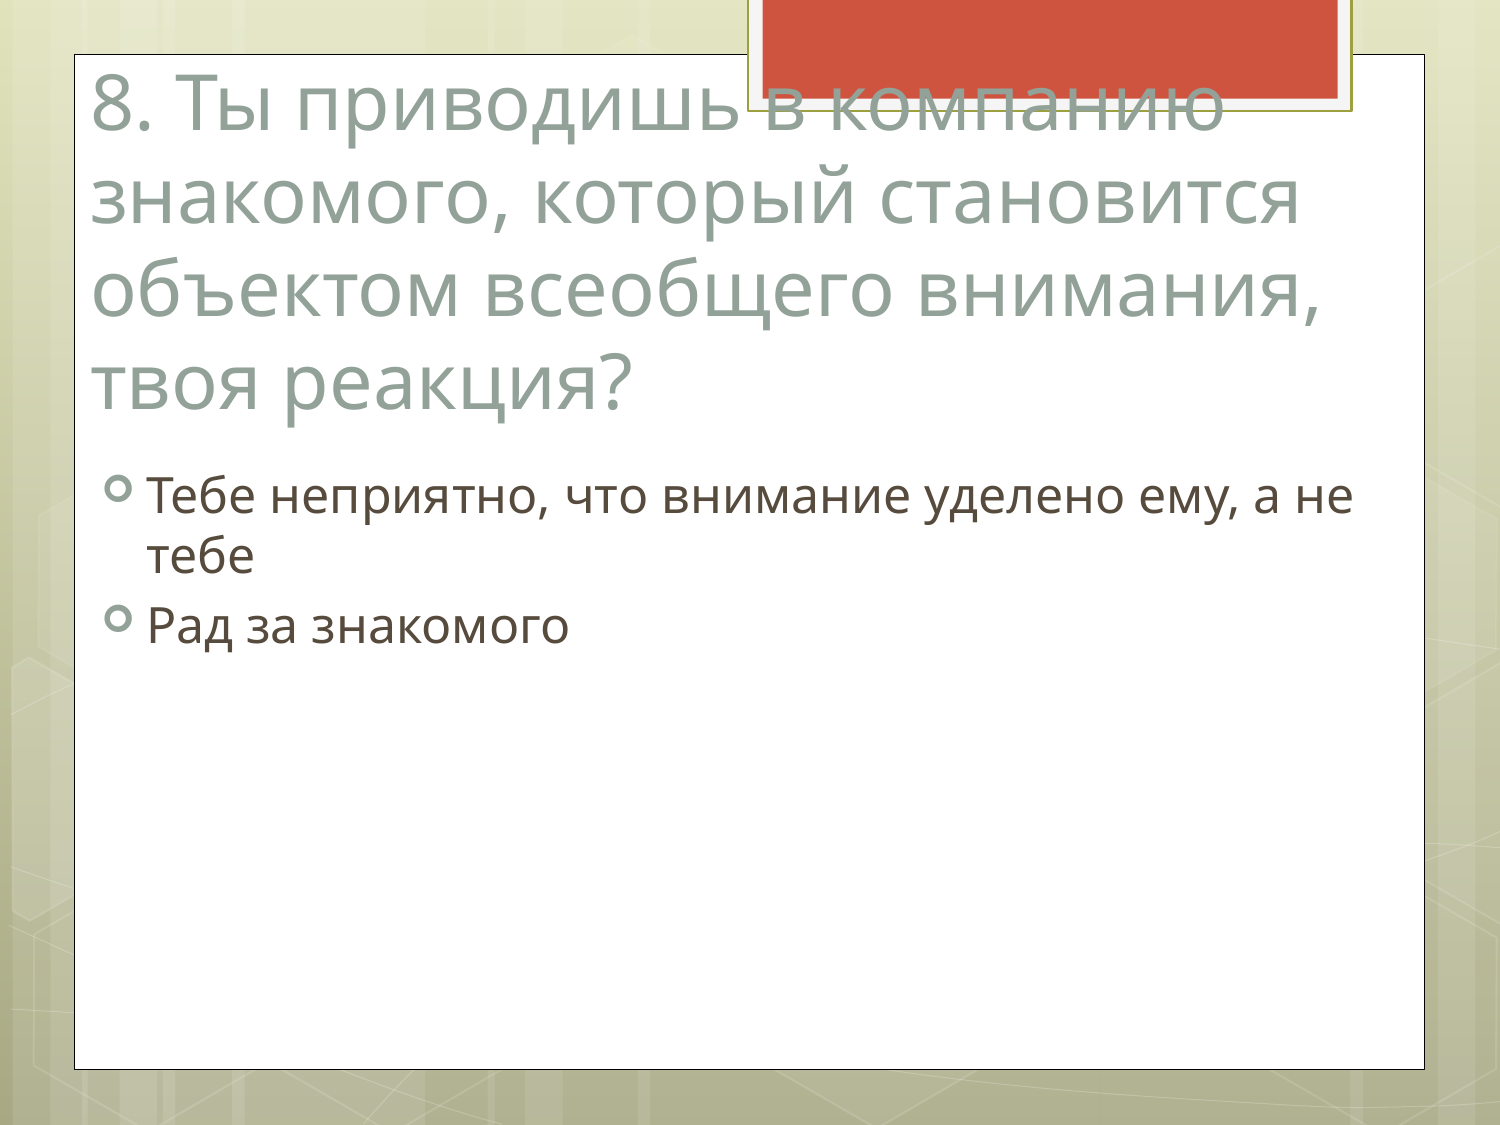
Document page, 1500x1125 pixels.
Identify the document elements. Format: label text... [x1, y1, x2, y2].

title 8. Ты приводишь в компанию знакомого, который становится объектом всеобщего внимания, твоя реакция? [75, 45, 1425, 433]
list Тебе неприятно, что внимание уделено ему, а не тебе Рад за знакомого [75, 456, 1425, 1005]
